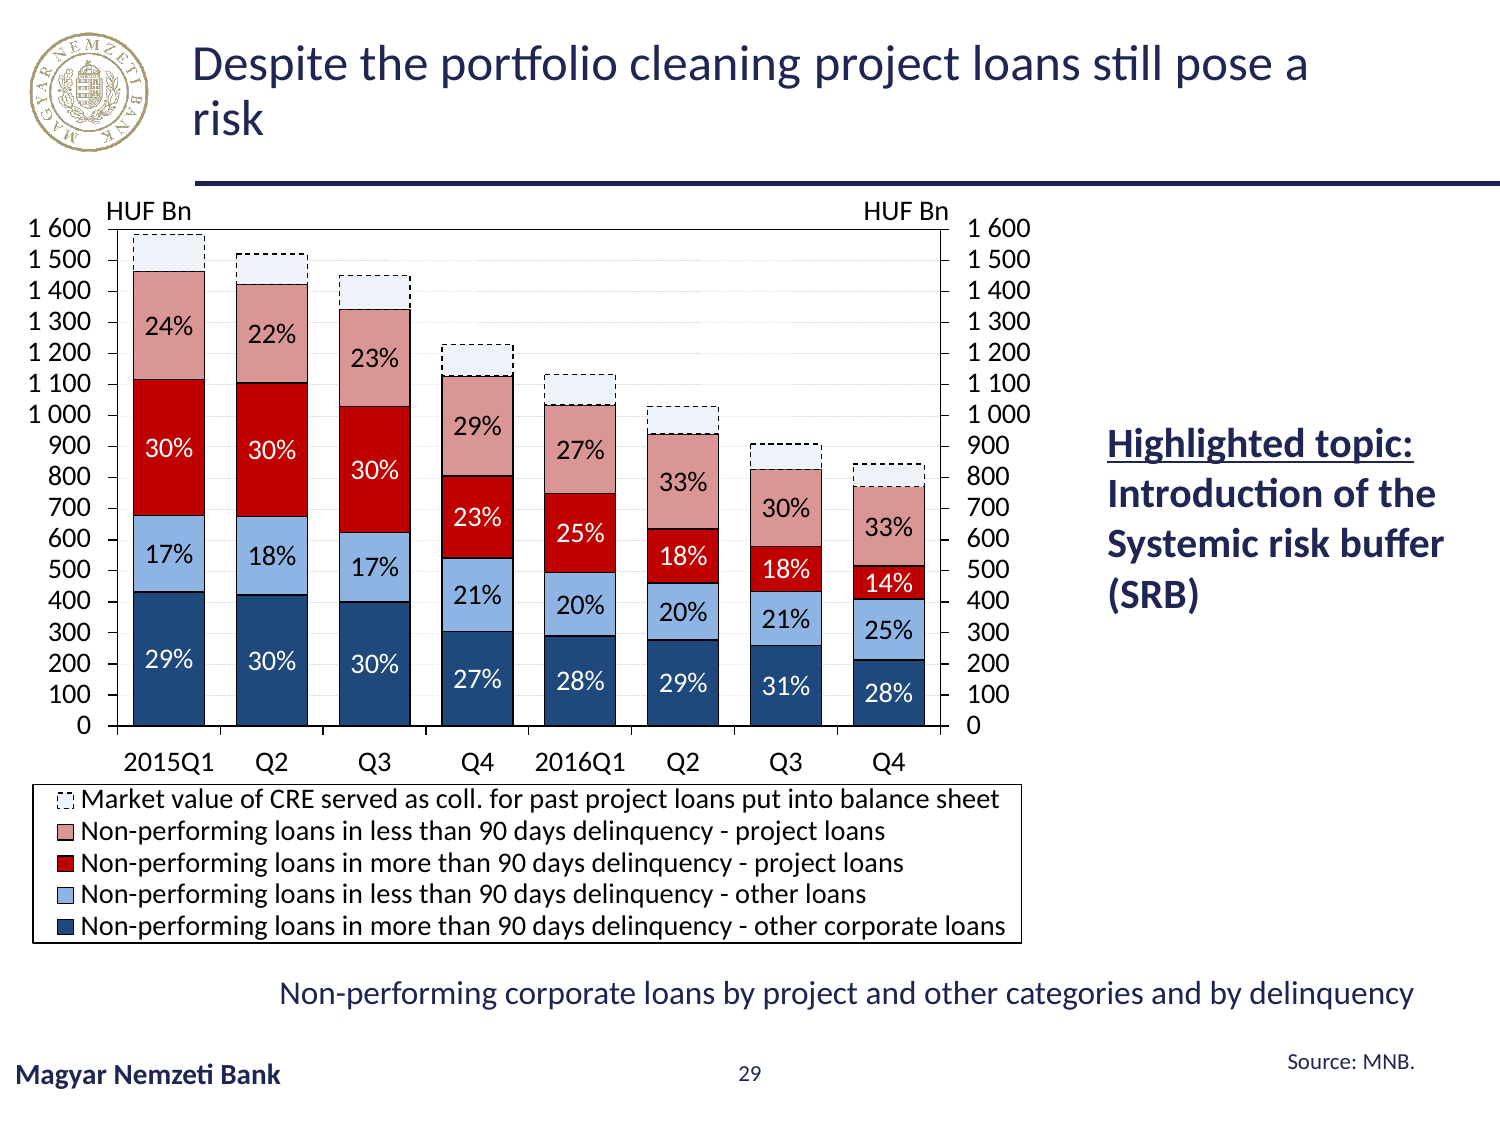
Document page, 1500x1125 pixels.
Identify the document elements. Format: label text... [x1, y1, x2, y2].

picture [24, 190, 1034, 947]
picture [17, 21, 161, 165]
footer Magyar Nemzeti Bank [0, 1042, 507, 1103]
text_box Source: MNB. [986, 1032, 1431, 1092]
text_box Non-performing corporate loans by project and other categories and by delinquency [78, 968, 1431, 1020]
text_box Highlighted topic: Introduction of the Systemic risk buffer (SRB) [1092, 408, 1494, 624]
title Despite the portfolio cleaning project loans still pose a risk [177, 29, 1406, 155]
slide_number 29 [581, 1042, 919, 1103]
